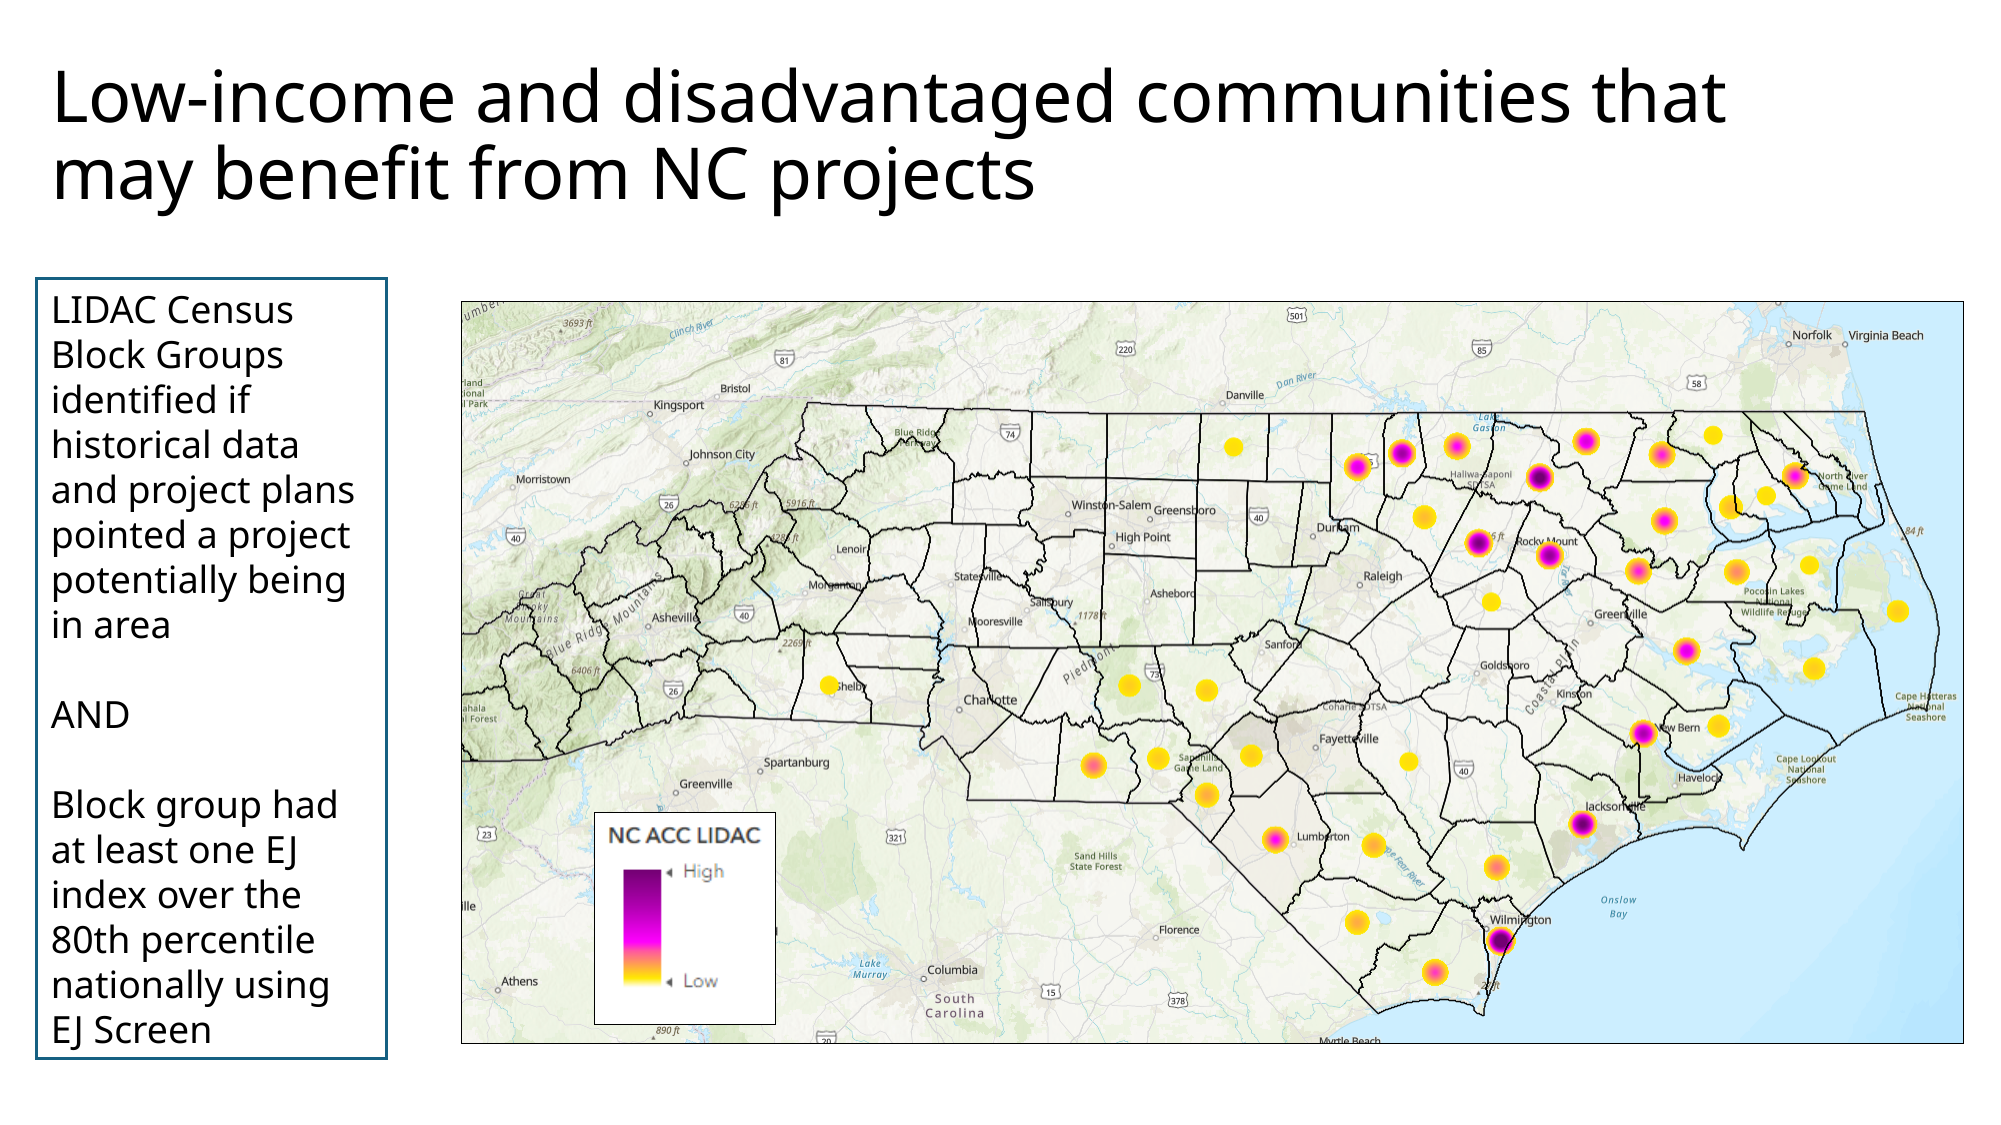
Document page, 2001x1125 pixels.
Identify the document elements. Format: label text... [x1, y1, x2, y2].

text_box LIDAC Census Block Groups identified if historical data and project plans pointed a project potentially being in area AND Block group had at least one EJ index over the 80th percentile nationally using EJ Screen [35, 277, 388, 1060]
title Low-income and disadvantaged communities that may benefit from NC projects [36, 28, 1762, 247]
picture [460, 301, 1965, 1045]
